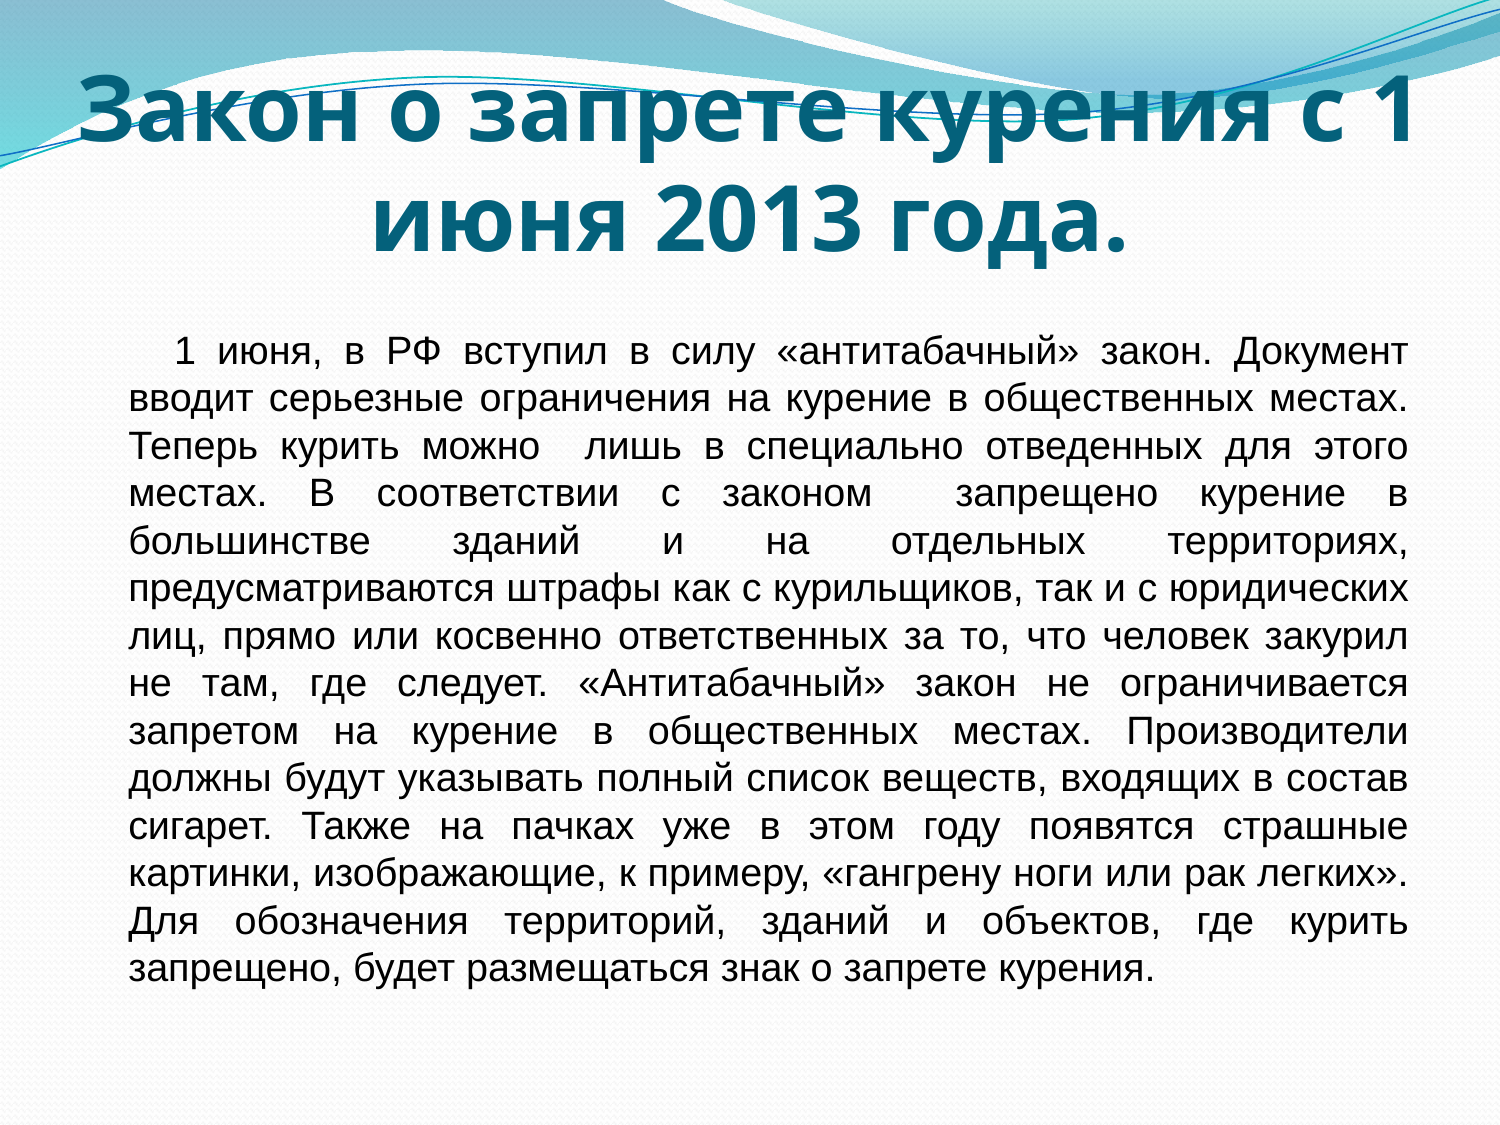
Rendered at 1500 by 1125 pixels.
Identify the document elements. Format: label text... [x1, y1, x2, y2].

title Закон о запрете курения с 1 июня 2013 года. [75, 35, 1425, 270]
list 1 июня, в РФ вступил в силу «антитабачный» закон. Документ вводит серьезные ограничения на курение в общественных местах. Теперь курить можно лишь в специально отведенных для этого местах. В соответствии с законом запрещено курение в большинстве зданий и на отдельных территориях, предусматриваются штрафы как с курильщиков, так и с юридических лиц, прямо или косвенно ответственных за то, что человек закурил не там, где следует. «Антитабачный» закон не ограничивается запретом на курение в общественных местах. Производители должны будут указывать полный список веществ, входящих в состав сигарет. Также на пачках уже в этом году появятся страшные картинки, изображающие, к примеру, «гангрену ноги или рак легких». Для обозначения территорий, зданий и объектов, где курить запрещено, будет размещаться знак о запрете курения. [75, 317, 1425, 1038]
